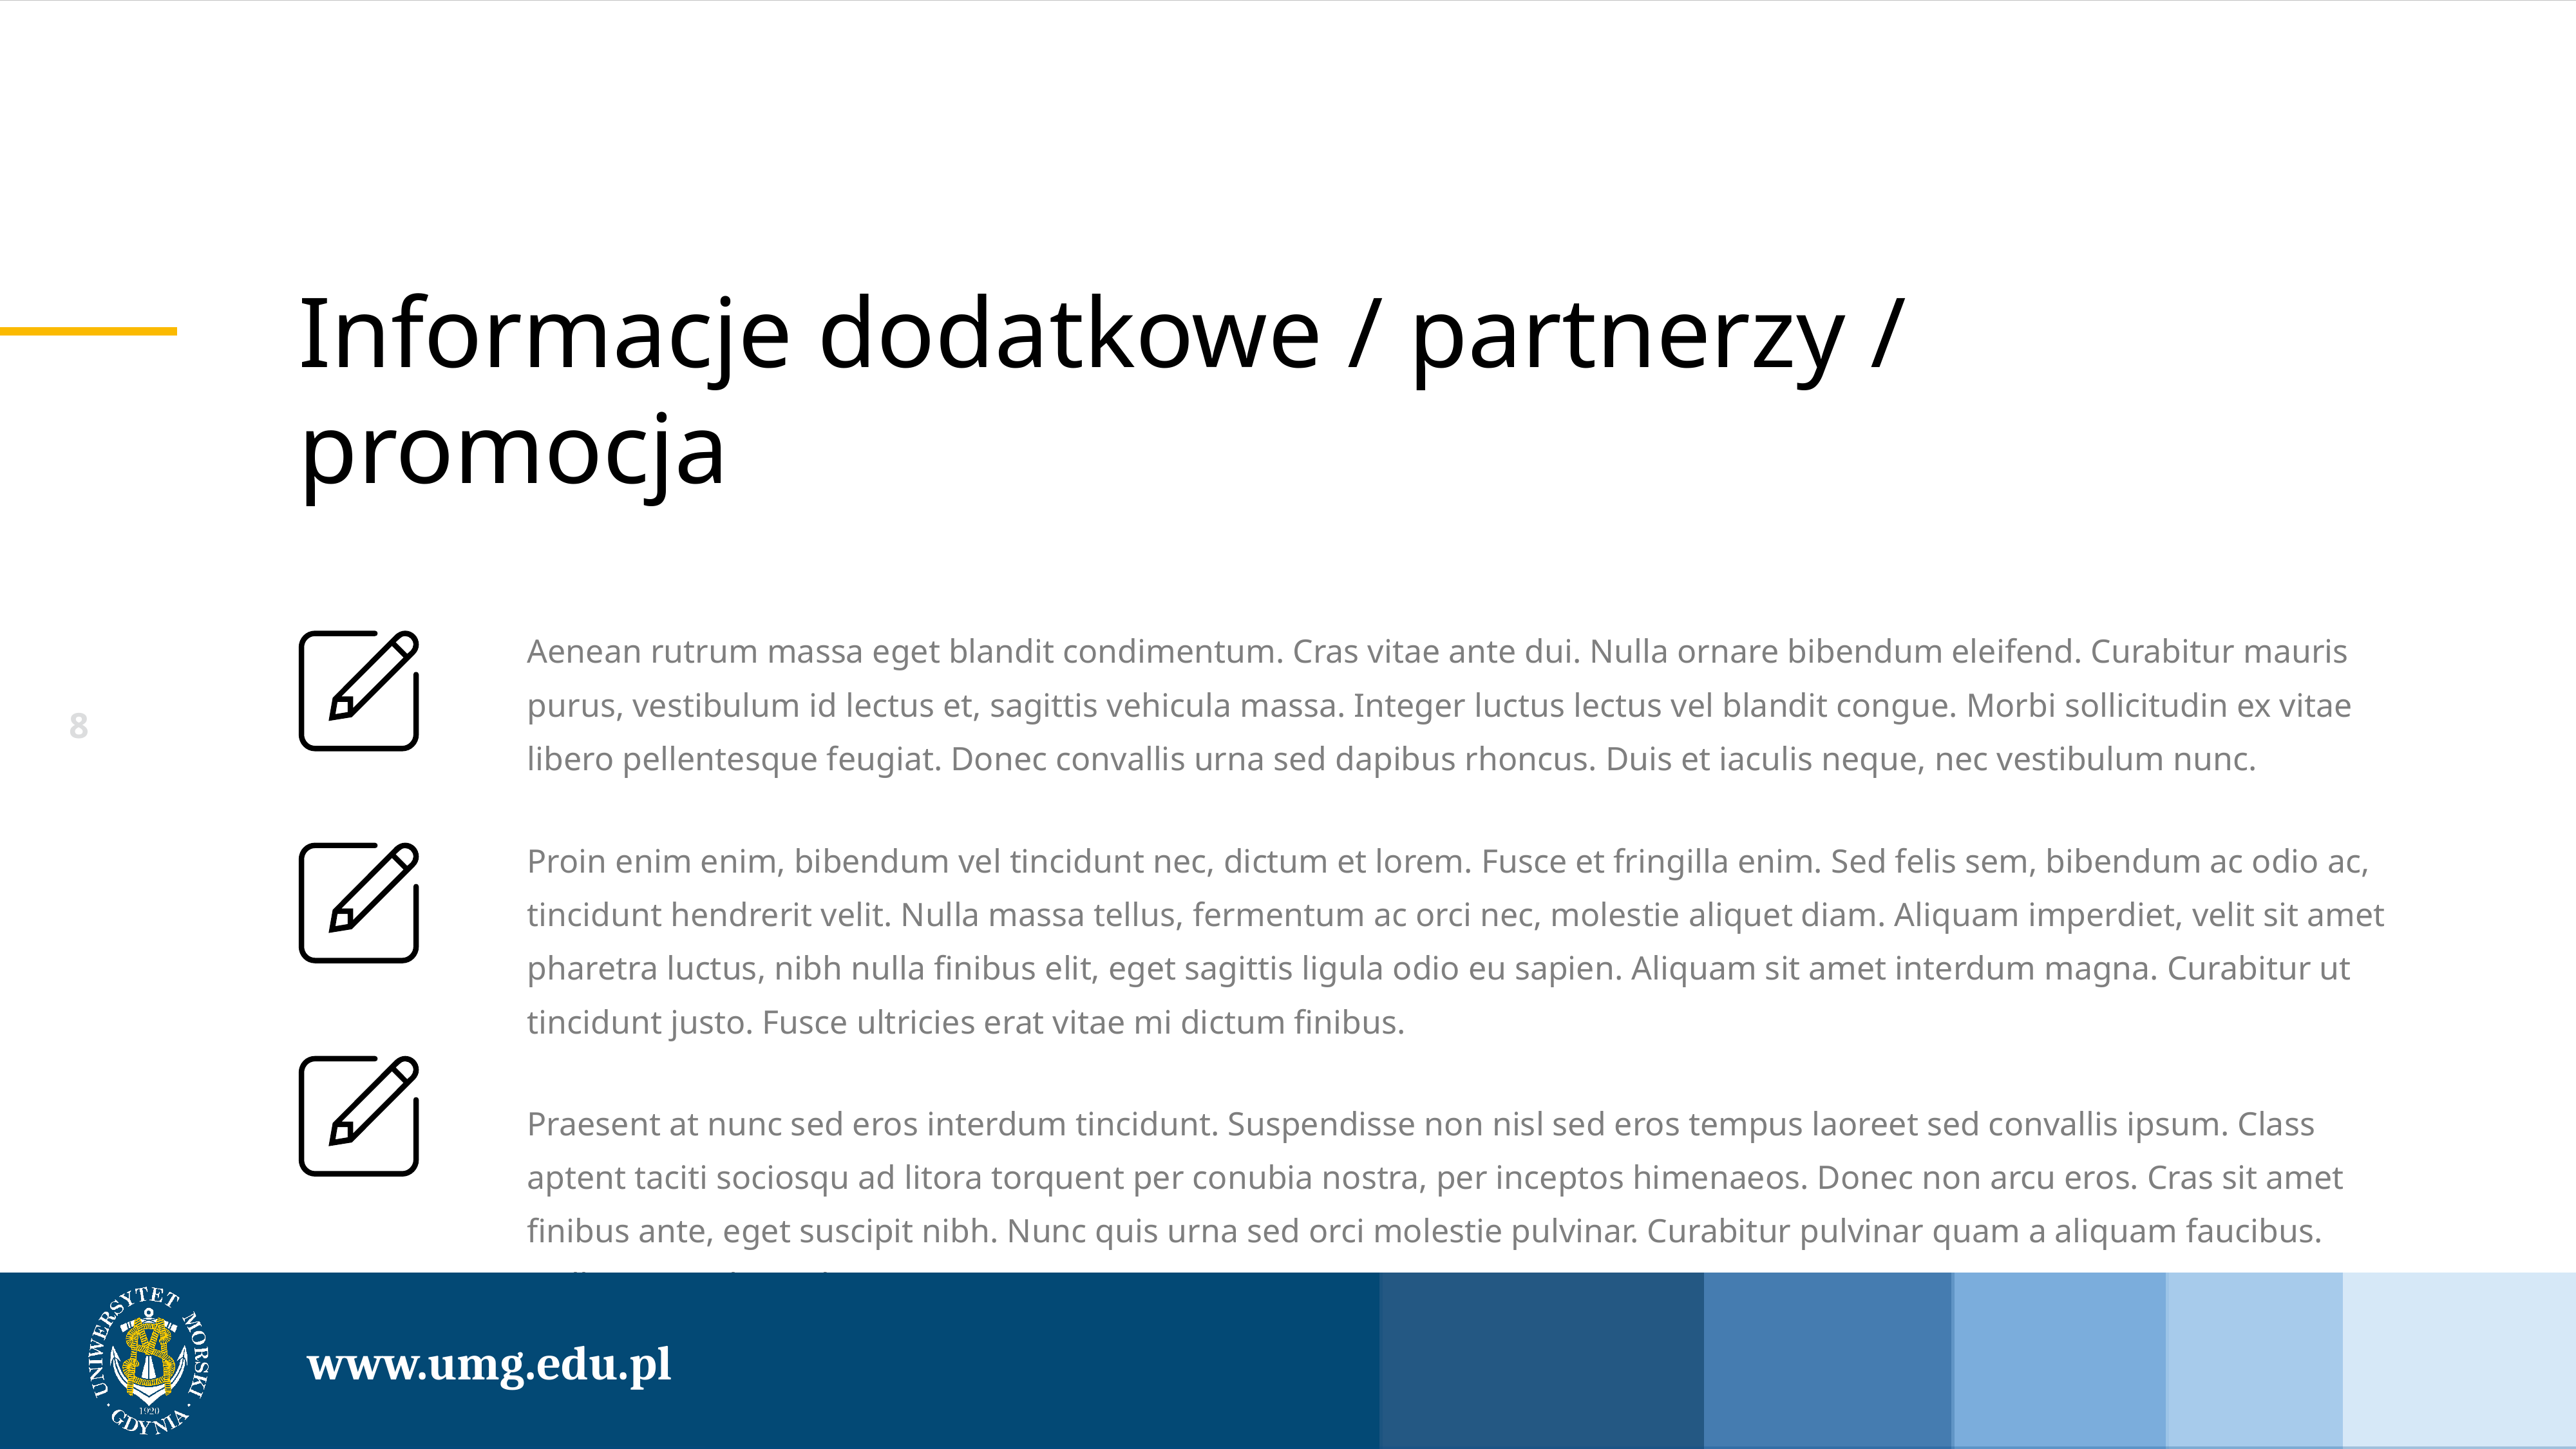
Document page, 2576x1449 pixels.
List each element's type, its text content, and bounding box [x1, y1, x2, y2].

text_box Informacje dodatkowe / partnerzy / promocja [298, 270, 2125, 502]
picture [0, 0, 2576, 1449]
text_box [298, 616, 2399, 1202]
